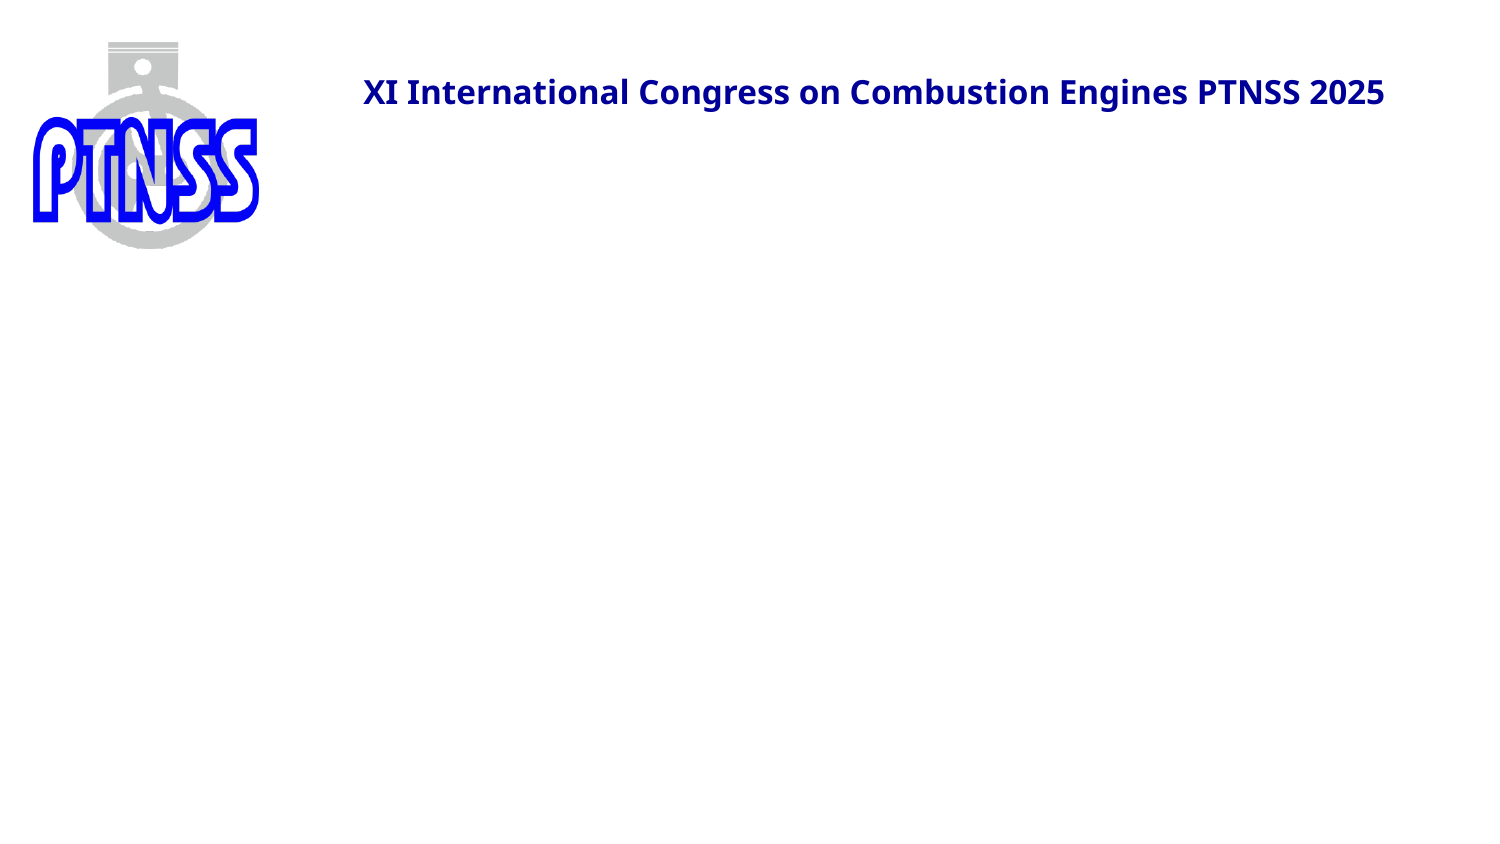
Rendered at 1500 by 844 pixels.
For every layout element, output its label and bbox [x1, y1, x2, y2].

picture [33, 42, 259, 249]
